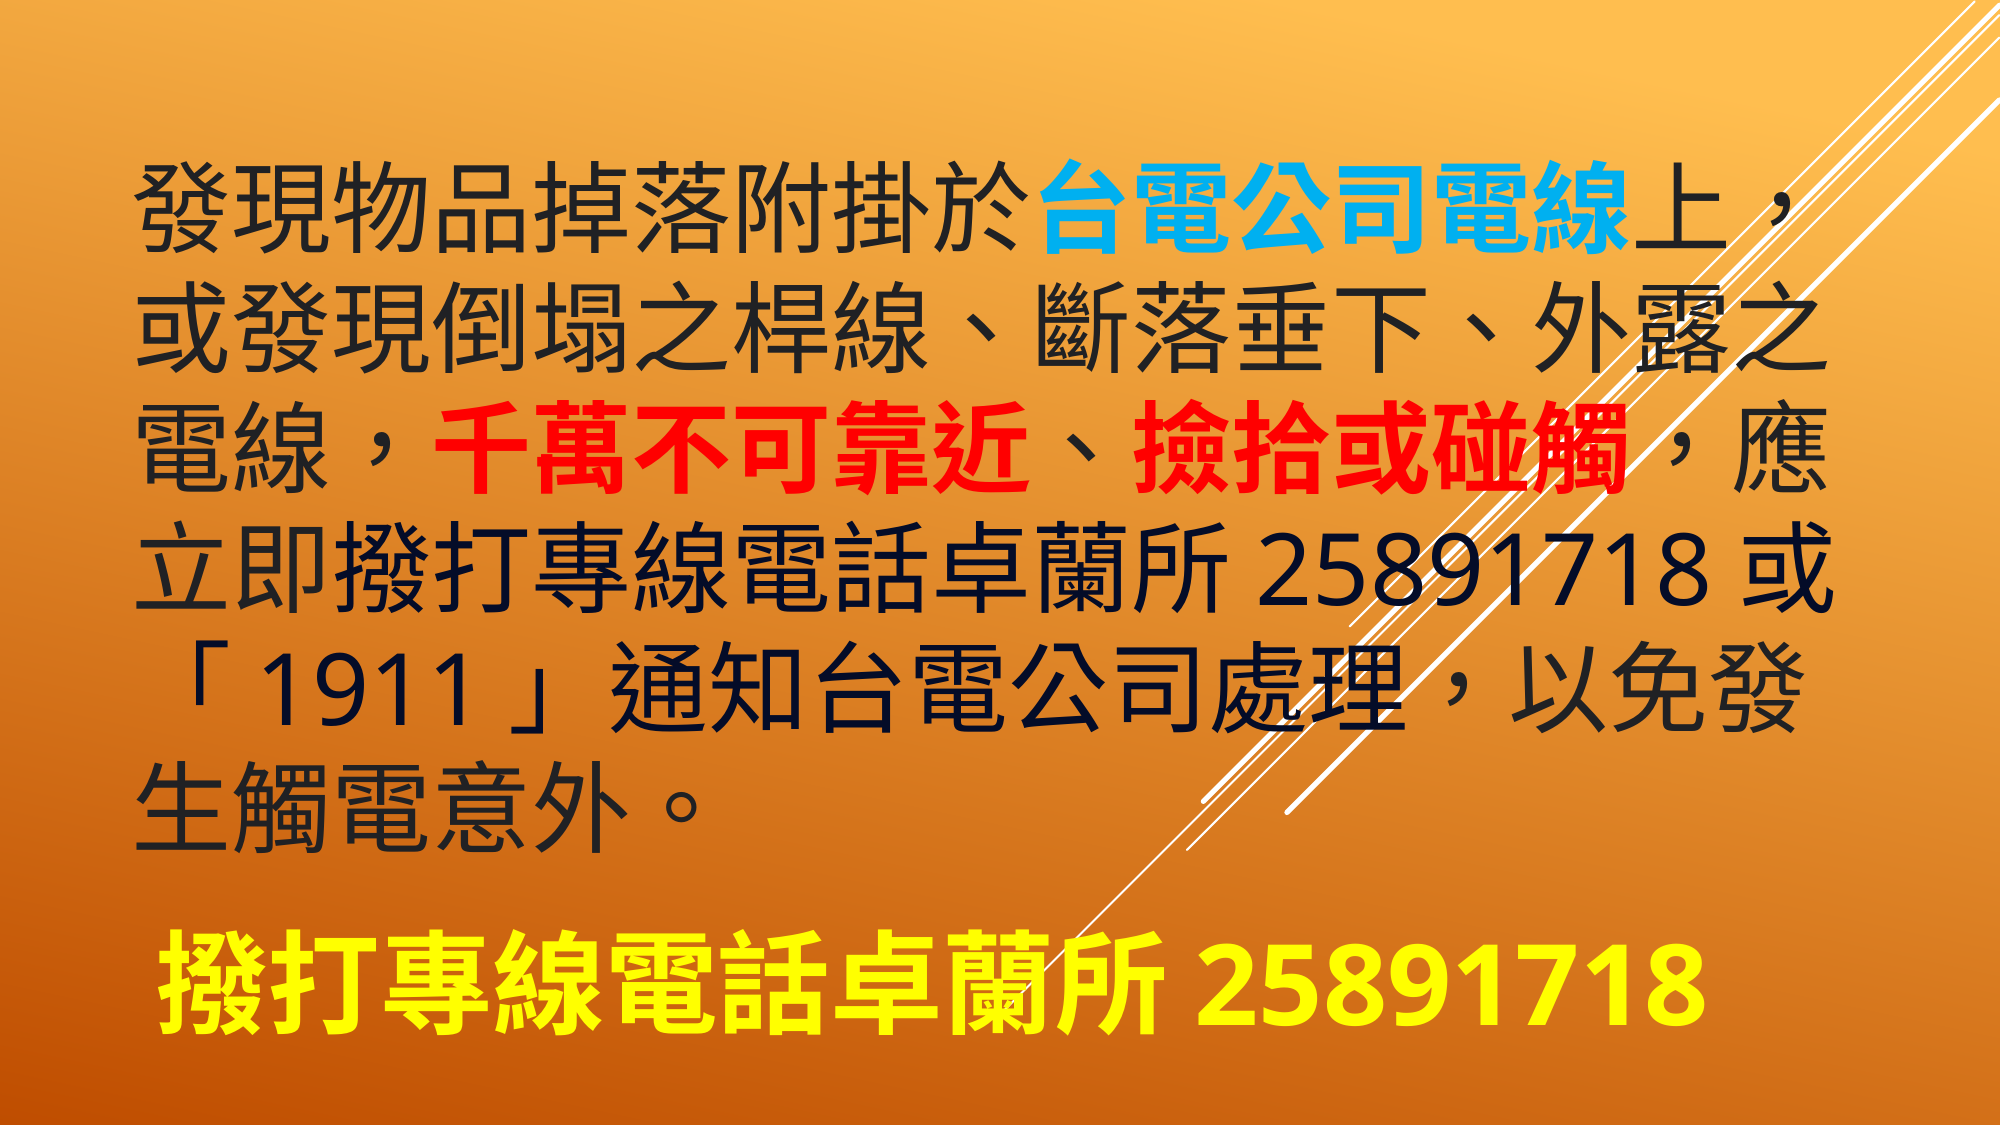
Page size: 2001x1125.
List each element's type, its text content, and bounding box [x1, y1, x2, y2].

text_box 撥打專線電話卓蘭所25891718 [140, 905, 1724, 1056]
title 發現物品掉落附掛於台電公司電線上，或發現倒塌之桿線、斷落垂下、外露之電線，千萬不可靠近、撿拾或碰觸，應立即撥打專線電話卓蘭所25891718或「1911」通知台電公司處理，以免發生觸電意外。 [116, 98, 1893, 873]
